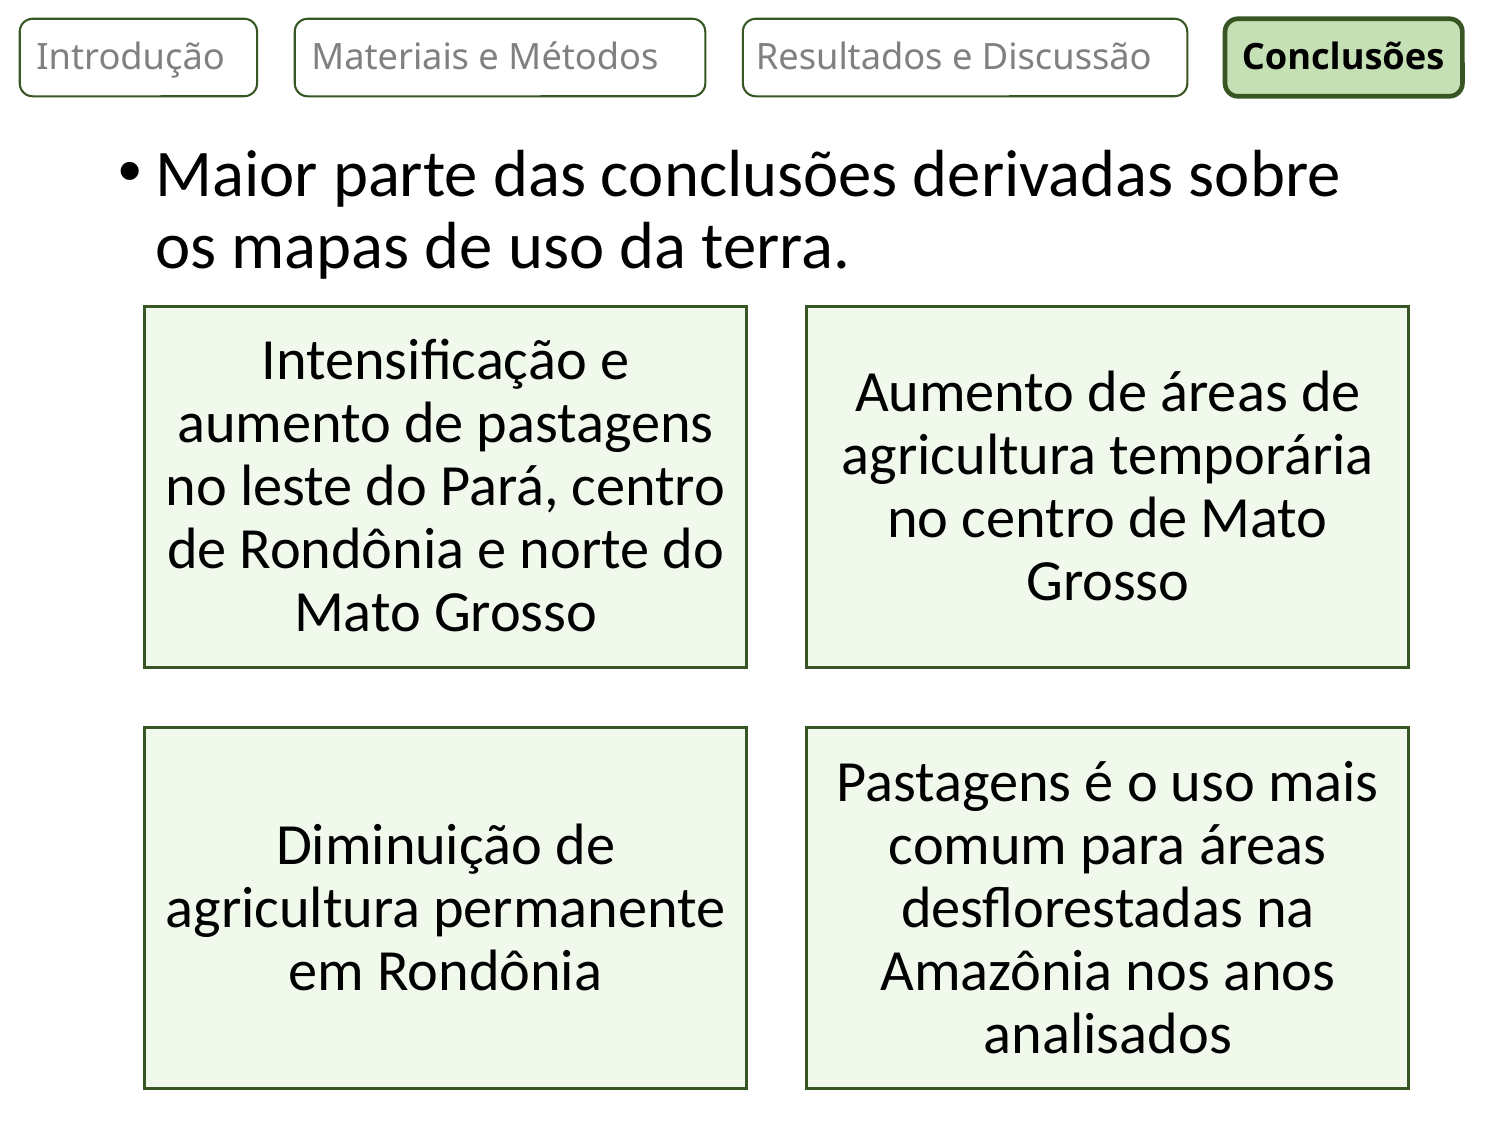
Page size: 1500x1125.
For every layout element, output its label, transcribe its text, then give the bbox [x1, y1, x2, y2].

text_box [92, 306, 1461, 1090]
text_box Conclusões [1240, 18, 1481, 97]
text_box Introdução [21, 18, 275, 97]
list Maior parte das conclusões derivadas sobre os mapas de uso da terra. [103, 131, 1397, 306]
text_box Materiais e Métodos [296, 18, 734, 97]
text_box Resultados e Discussão [740, 18, 1240, 97]
